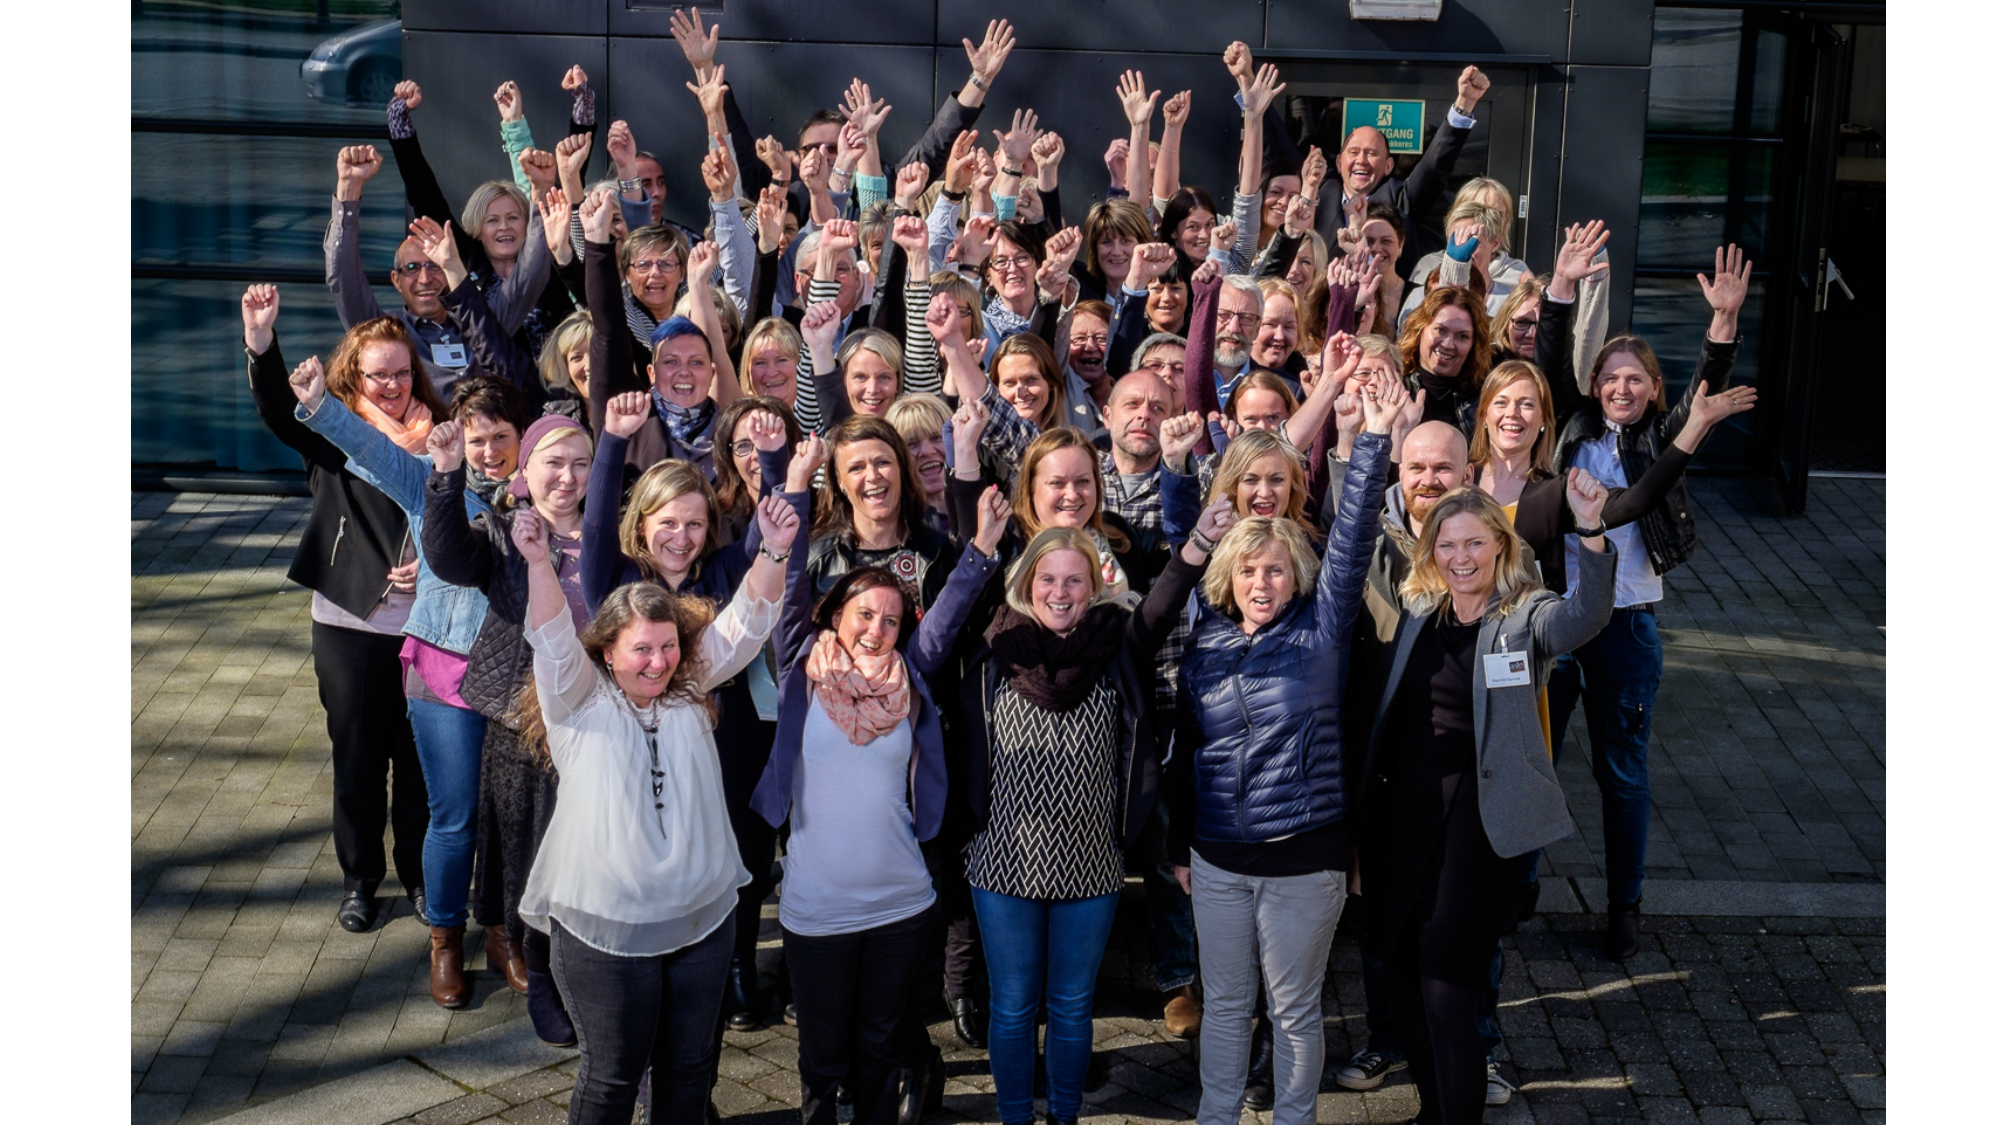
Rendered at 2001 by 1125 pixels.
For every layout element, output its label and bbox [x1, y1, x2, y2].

picture [131, 0, 1886, 1125]
